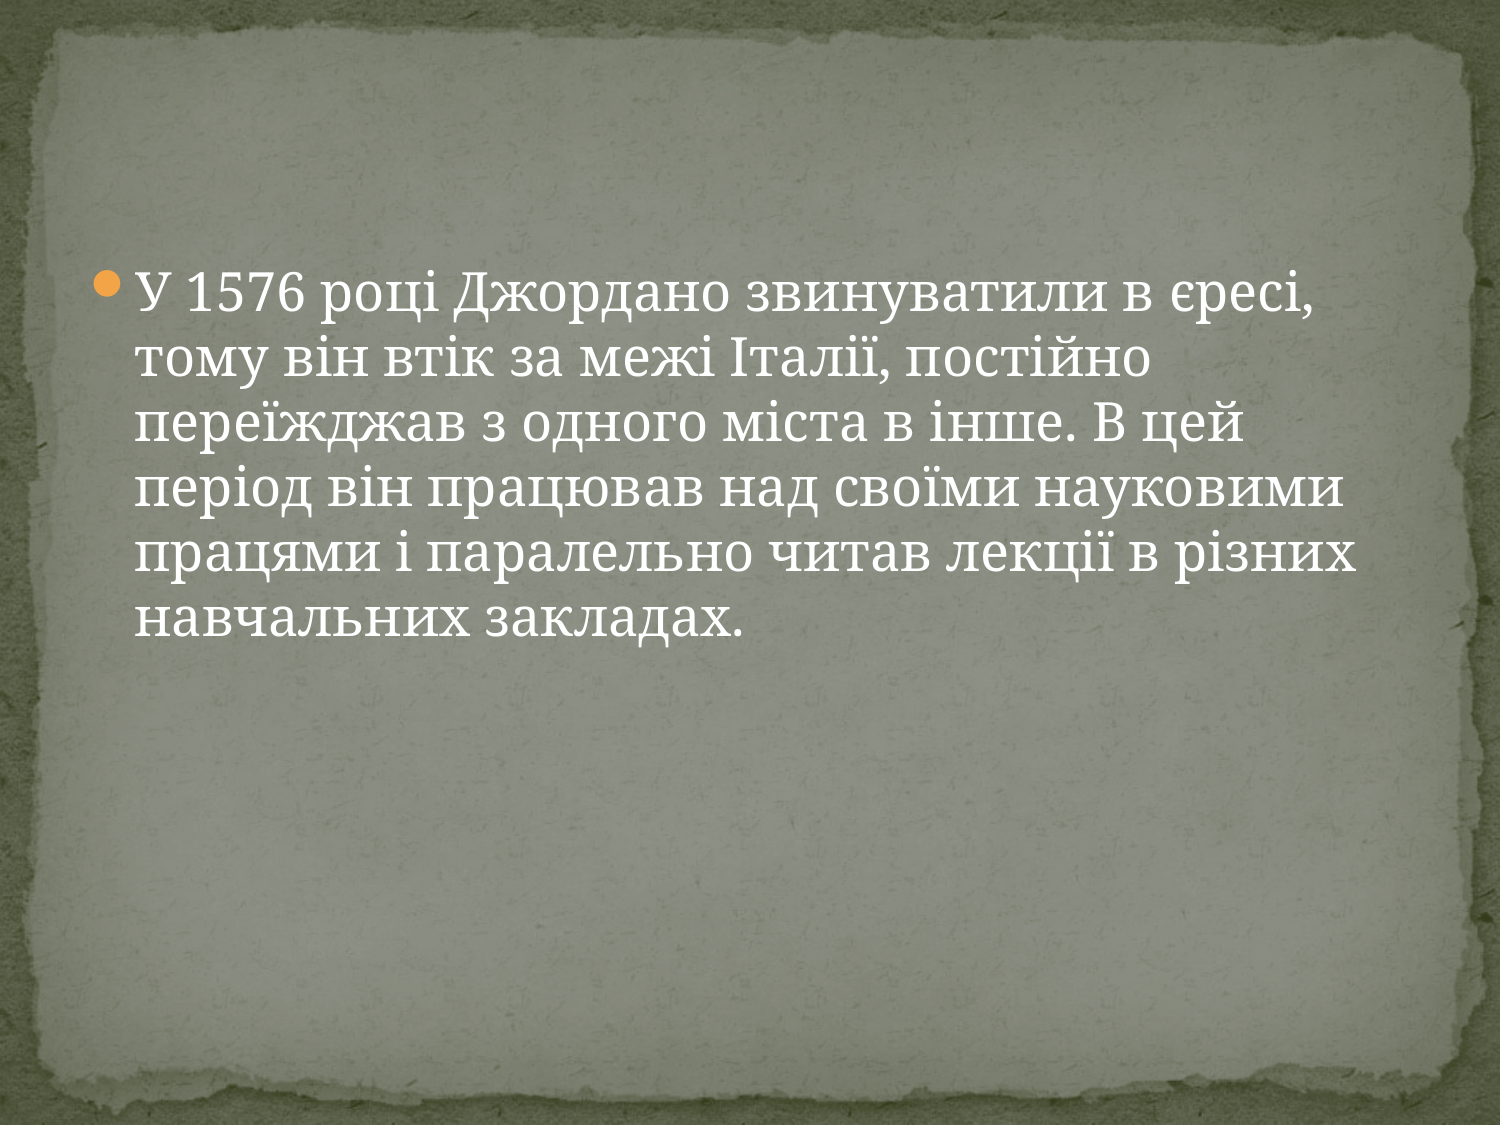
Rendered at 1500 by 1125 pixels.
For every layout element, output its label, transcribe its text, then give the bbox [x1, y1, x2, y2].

list У 1576 році Джордано звинуватили в єресі, тому він втік за межі Італії, постійно переїжджав з одного міста в інше. В цей період він працював над своїми науковими працями і паралельно читав лекції в різних навчальних закладах. [75, 249, 1425, 1000]
